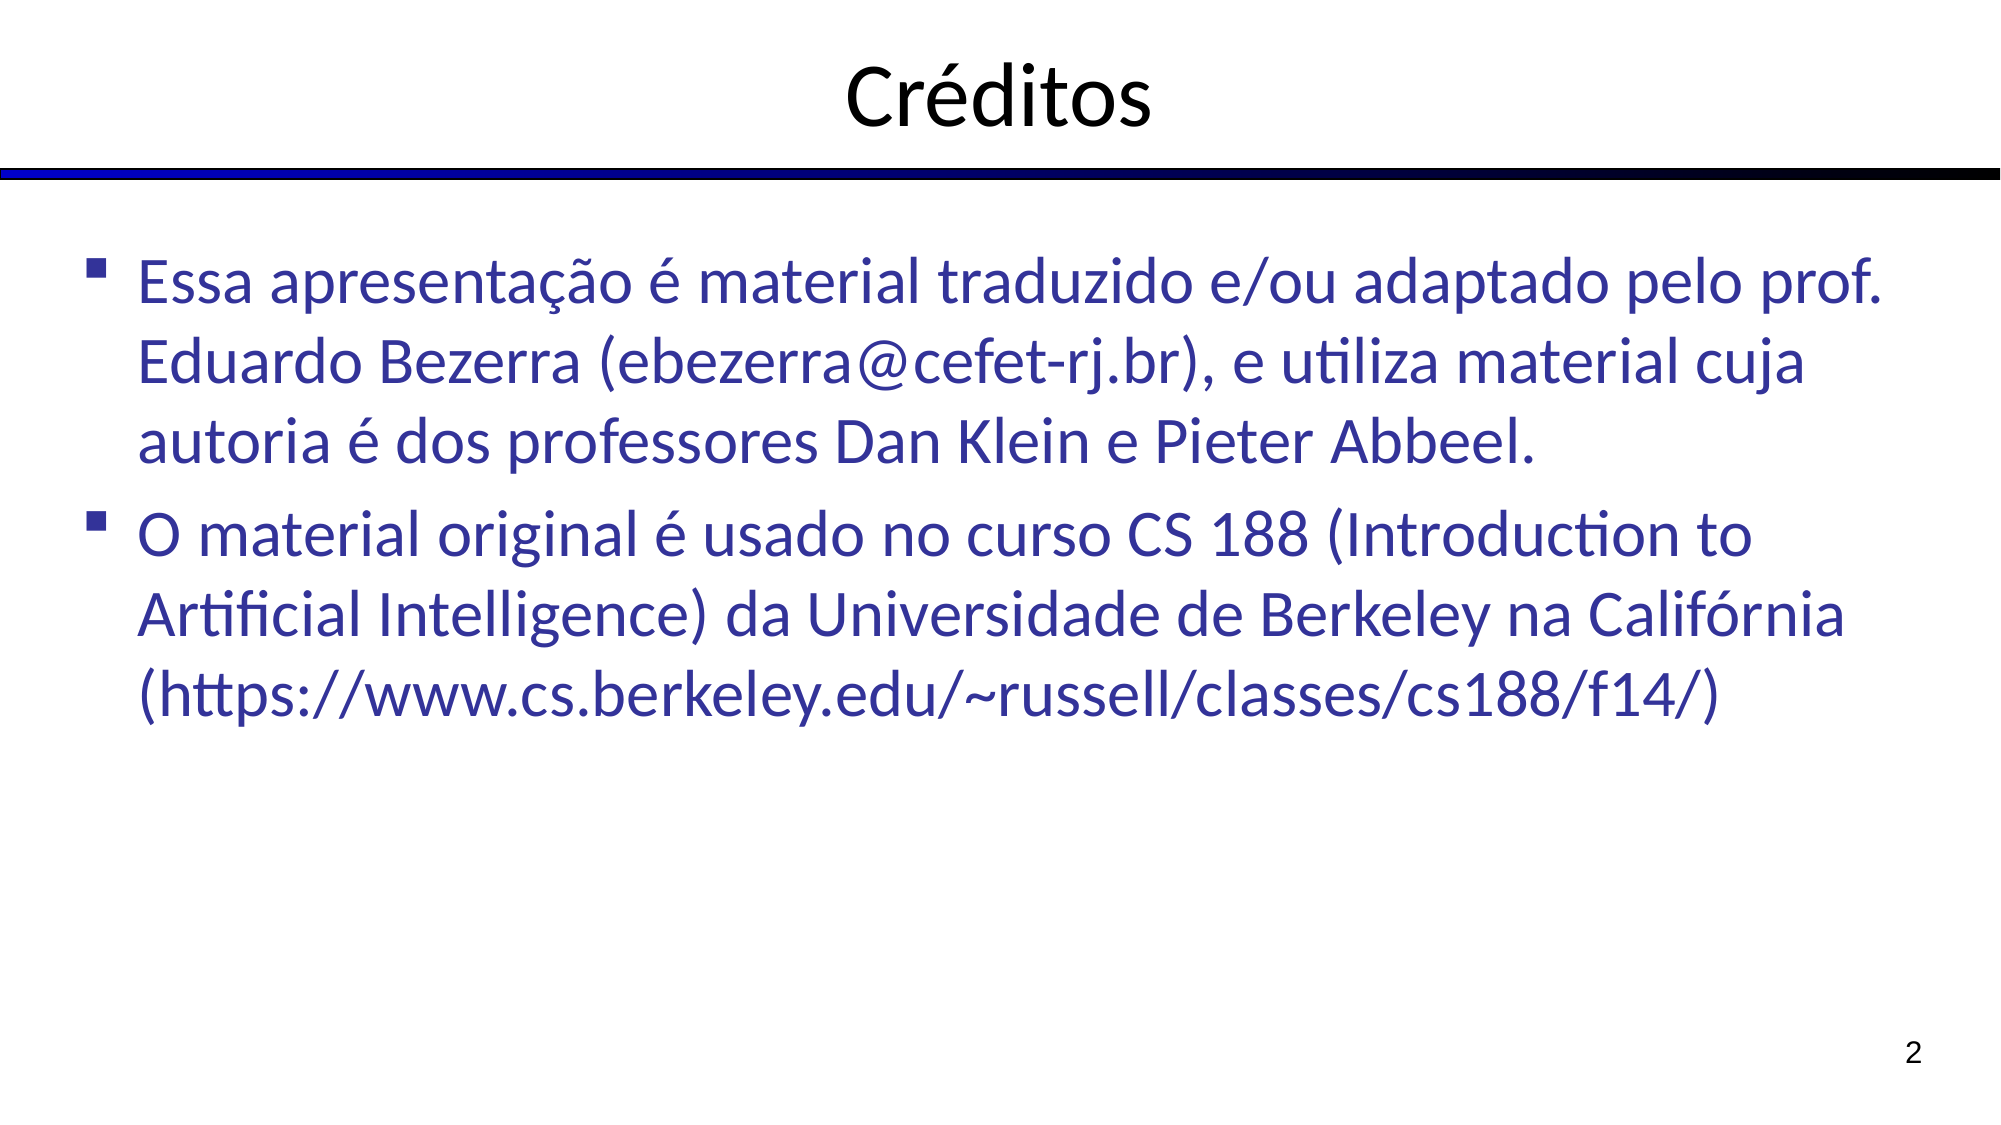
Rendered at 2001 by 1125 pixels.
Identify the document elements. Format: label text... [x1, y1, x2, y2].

slide_number 2 [1587, 1024, 1938, 1103]
title Créditos [0, 0, 2000, 184]
list Essa apresentação é material traduzido e/ou adaptado pelo prof. Eduardo Bezerra (ebezerra@cefet-rj.br), e utiliza material cuja autoria é dos professores Dan Klein e Pieter Abbeel. O material original é usado no curso CS 188 (Introduction to Artificial Intelligence) da Universidade de Berkeley na Califórnia (https://www.cs.berkeley.edu/~russell/classes/cs188/f14/) [66, 228, 1934, 1006]
